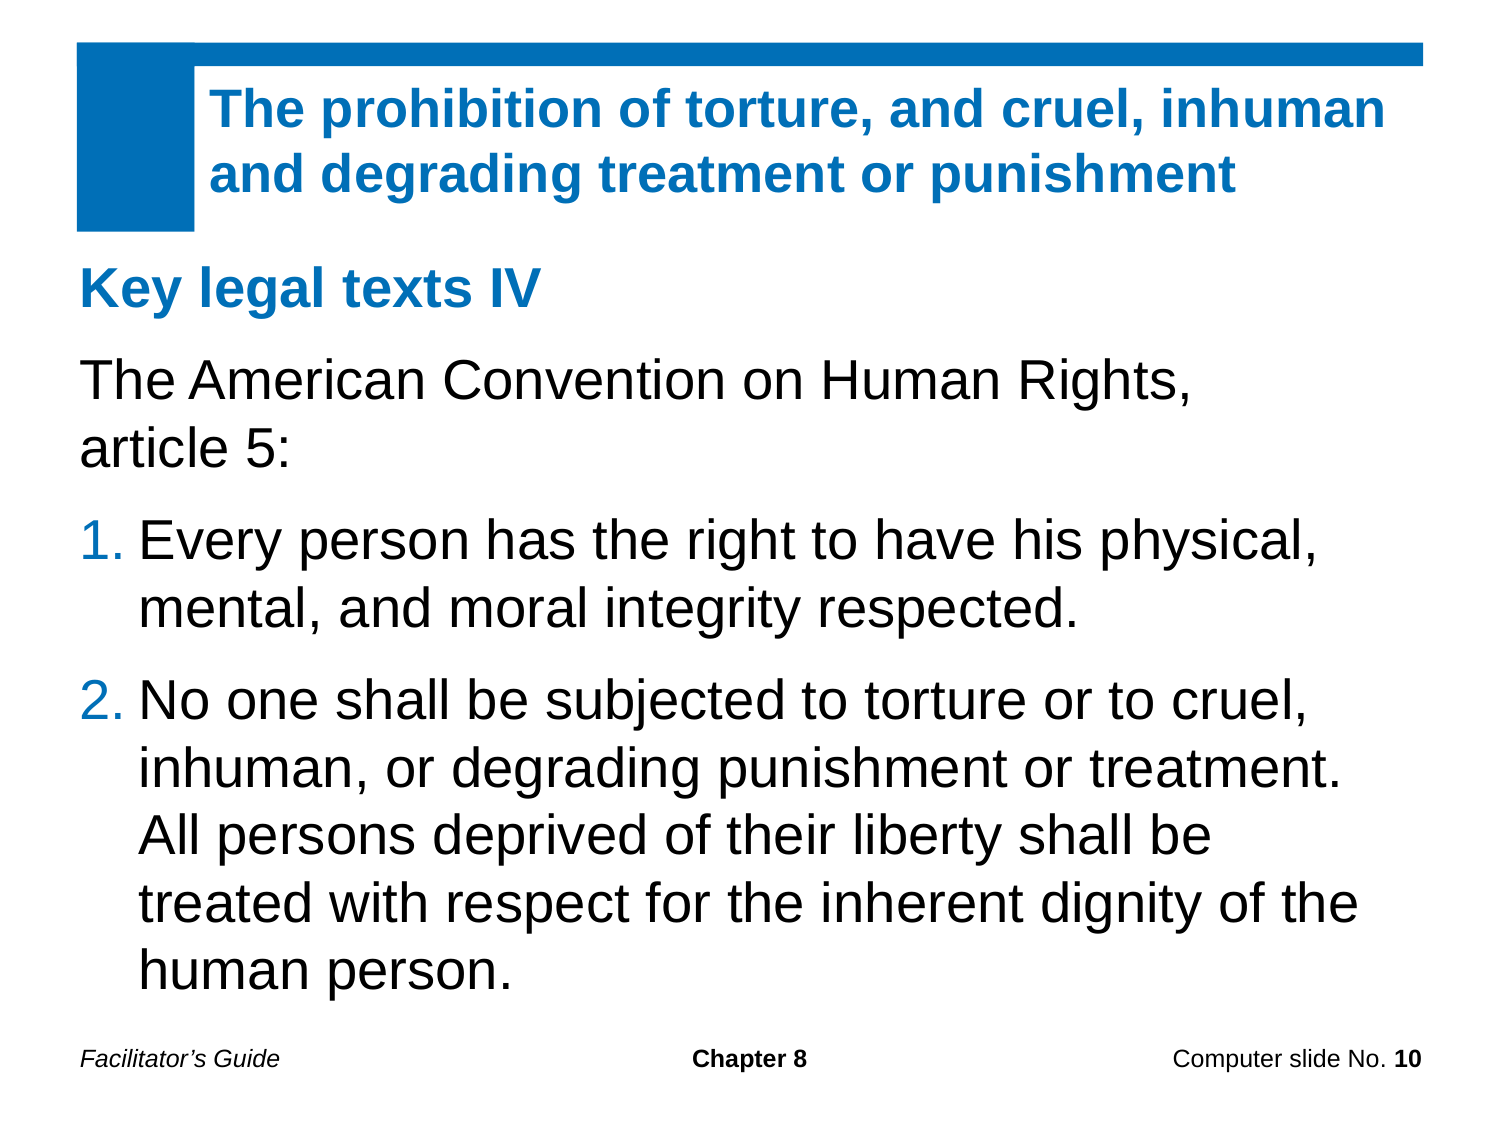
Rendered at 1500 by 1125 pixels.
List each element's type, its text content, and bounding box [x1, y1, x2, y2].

text_box The prohibition of torture, and cruel, inhuman and degrading treatment or punishment [194, 66, 1425, 256]
footer Chapter 8 [512, 1034, 988, 1103]
slide_number Facilitator’s Guide [64, 1034, 469, 1103]
text_box Key legal texts IV The American Convention on Human Rights, article 5: Every person has the right to have his physical, mental, and moral integrity respected. No one shall be subjected to torture or to cruel, inhuman, or degrading punishment or treatment. All persons deprived of their liberty shall be treated with respect for the inherent dignity of the human person. [64, 243, 1415, 1024]
text_box Computer slide No. 10 [1055, 1034, 1437, 1103]
